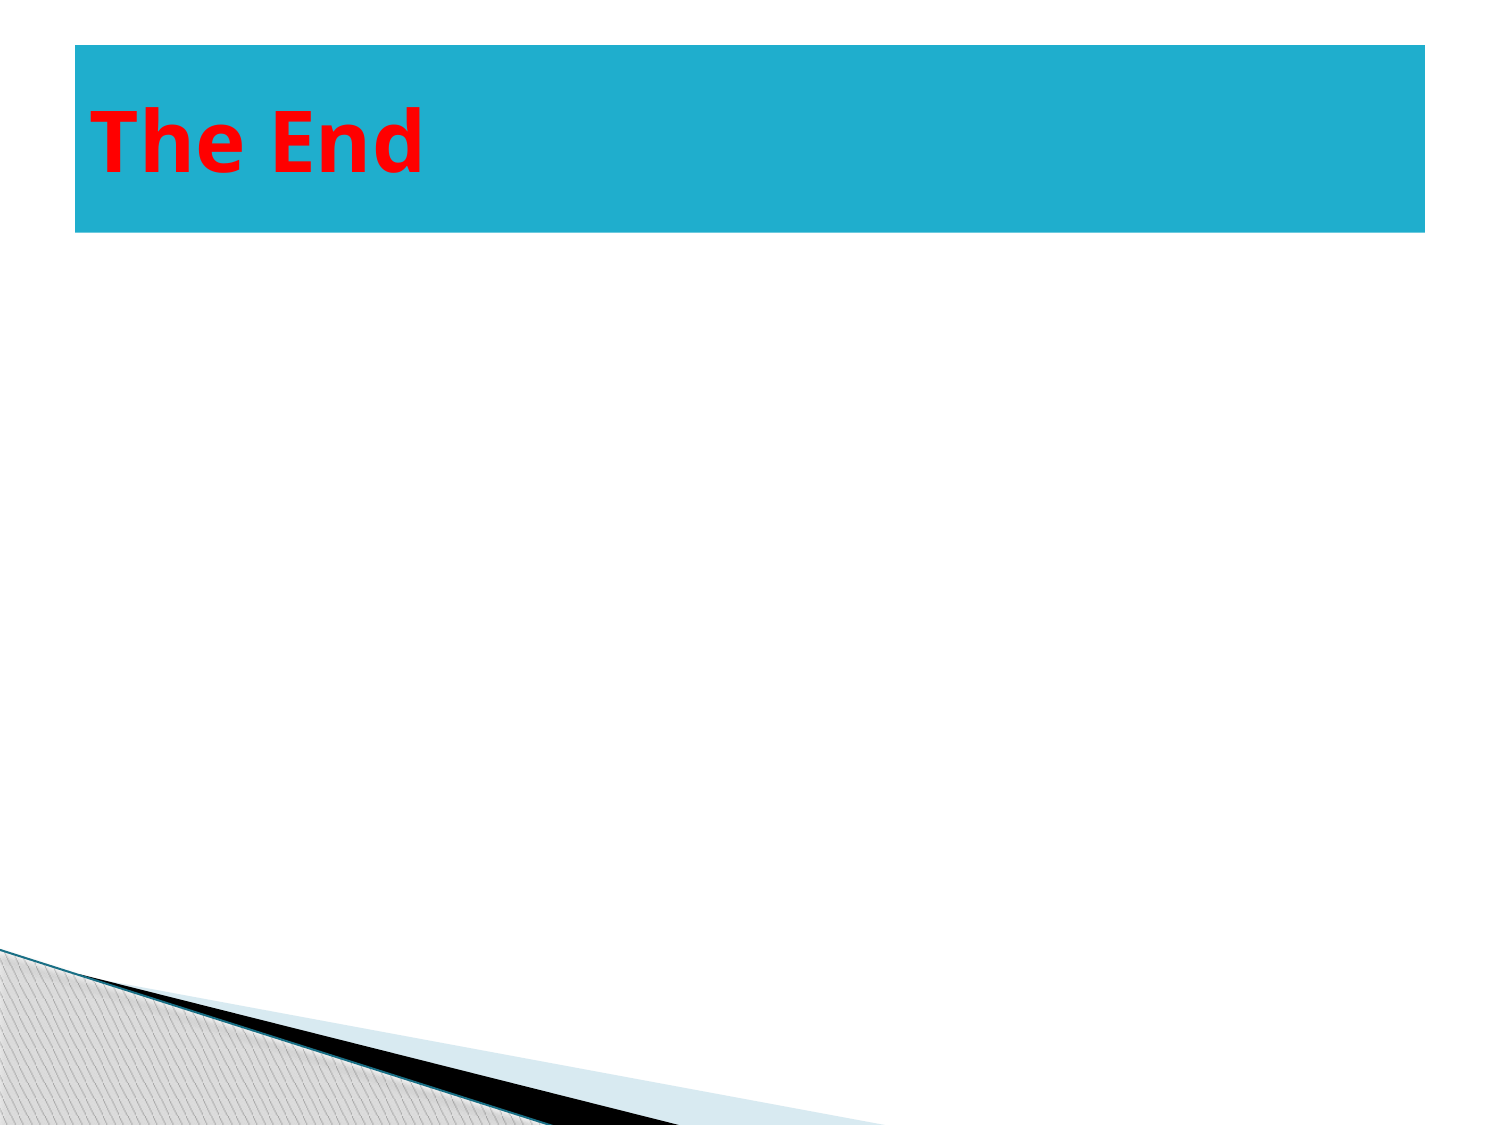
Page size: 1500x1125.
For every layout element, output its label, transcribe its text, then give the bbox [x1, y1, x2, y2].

title The End [75, 45, 1425, 233]
